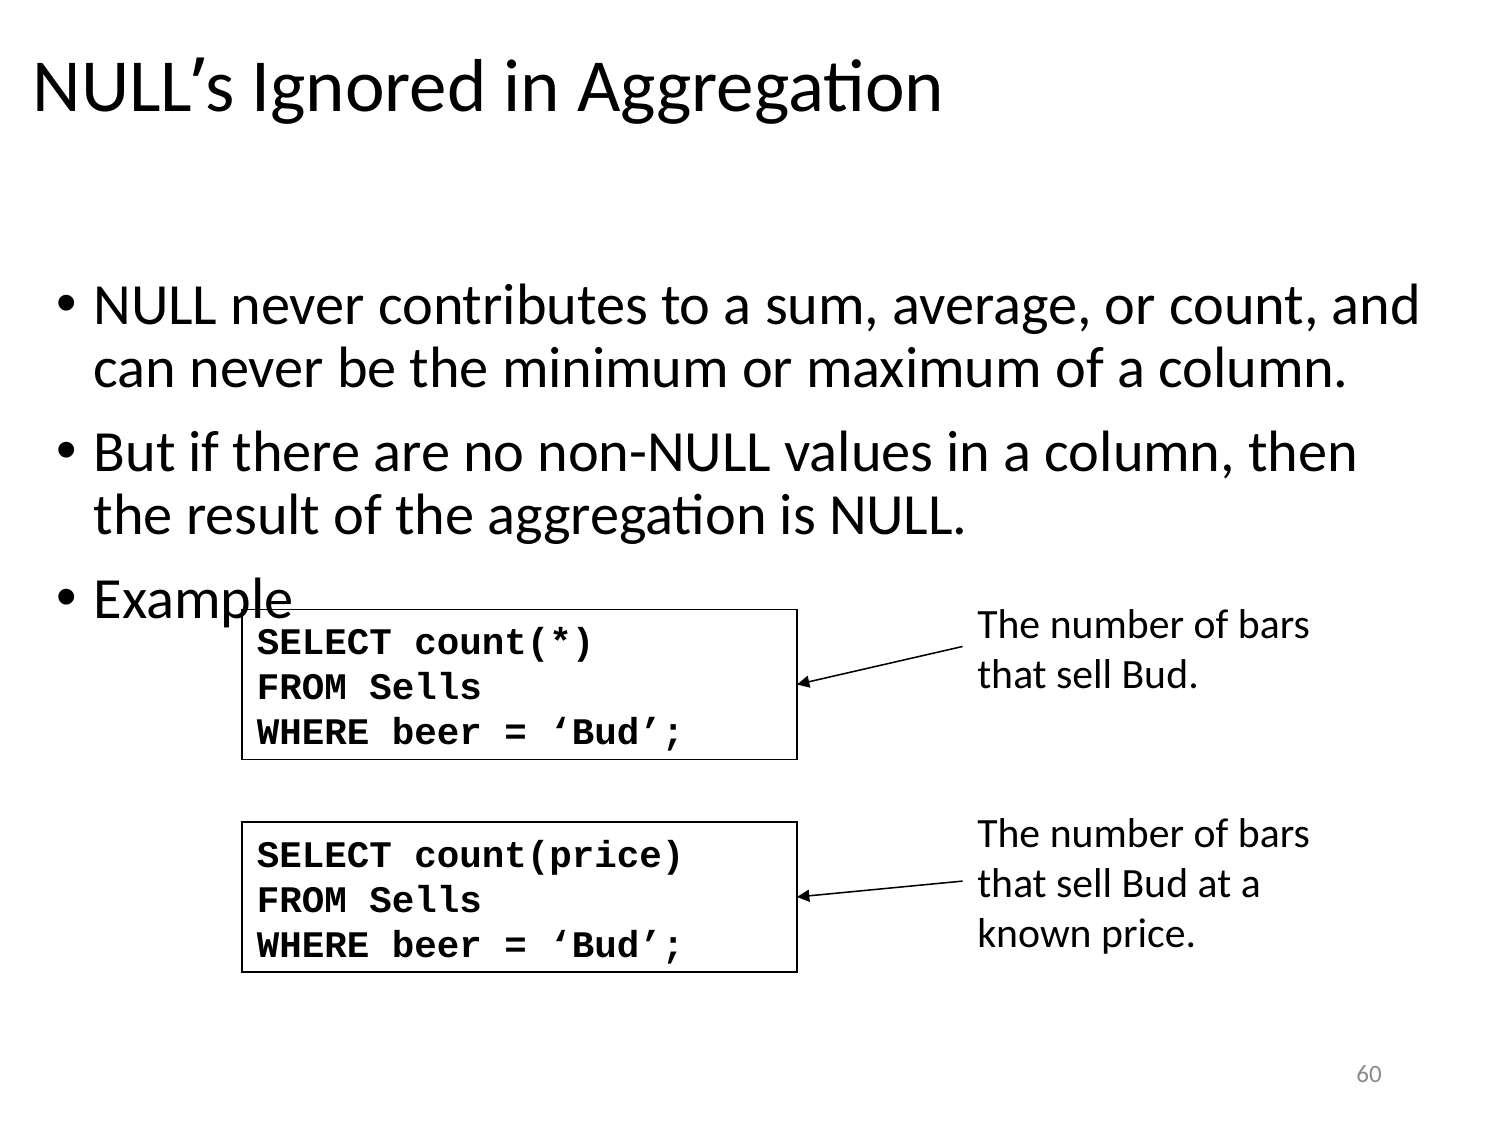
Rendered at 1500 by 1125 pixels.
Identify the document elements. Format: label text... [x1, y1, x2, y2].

list NULL never contributes to a sum, average, or count, and can never be the minimum or maximum of a column. But if there are no non-NULL values in a column, then the result of the aggregation is NULL. Example [41, 267, 1459, 1024]
slide_number 60 [1059, 1042, 1397, 1103]
text_box The number of bars that sell Bud at a known price. [962, 798, 1424, 964]
title NULL’s Ignored in Aggregation [17, 12, 1483, 161]
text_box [796, 646, 963, 686]
text_box The number of bars that sell Bud. [962, 589, 1424, 704]
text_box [796, 881, 963, 899]
text_box SELECT count(price) FROM Sells WHERE beer = ‘Bud’; [242, 822, 797, 972]
text_box SELECT count(*) FROM Sells WHERE beer = ‘Bud’; [242, 609, 797, 760]
